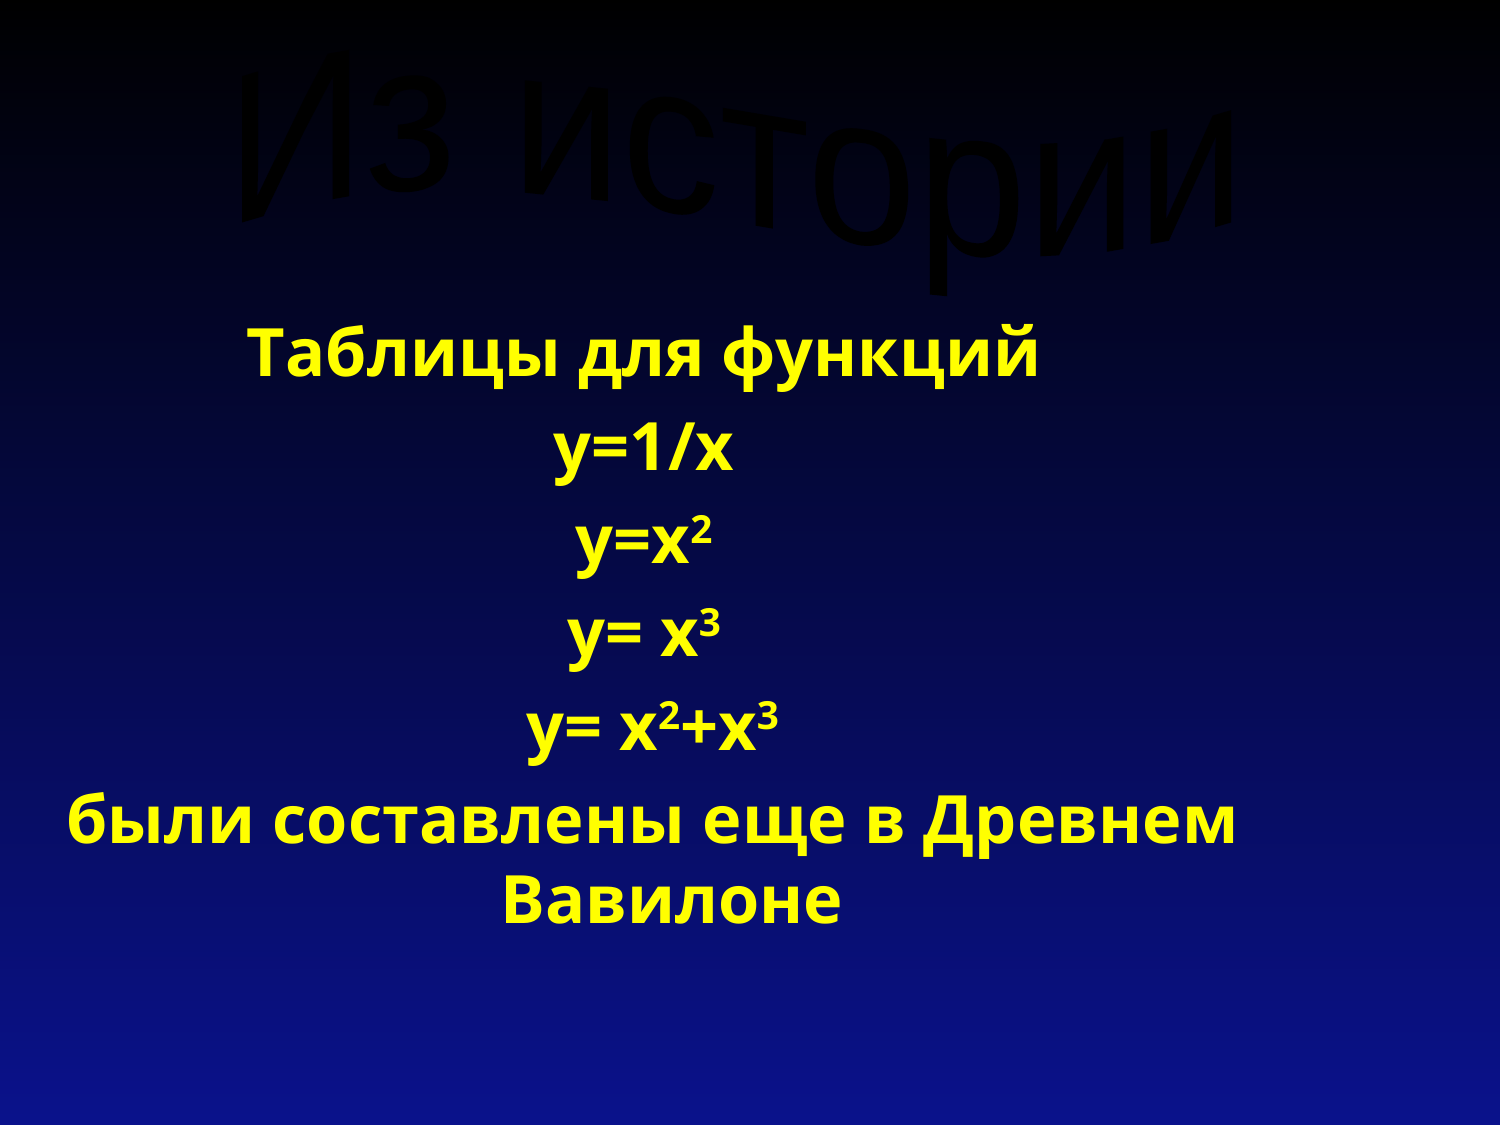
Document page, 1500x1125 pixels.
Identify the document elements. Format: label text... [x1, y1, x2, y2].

list Таблицы для функций y=1/x y=x2 y= x3 y= x2+x3 были составлены еще в Древнем Вавилоне [0, 302, 1306, 917]
